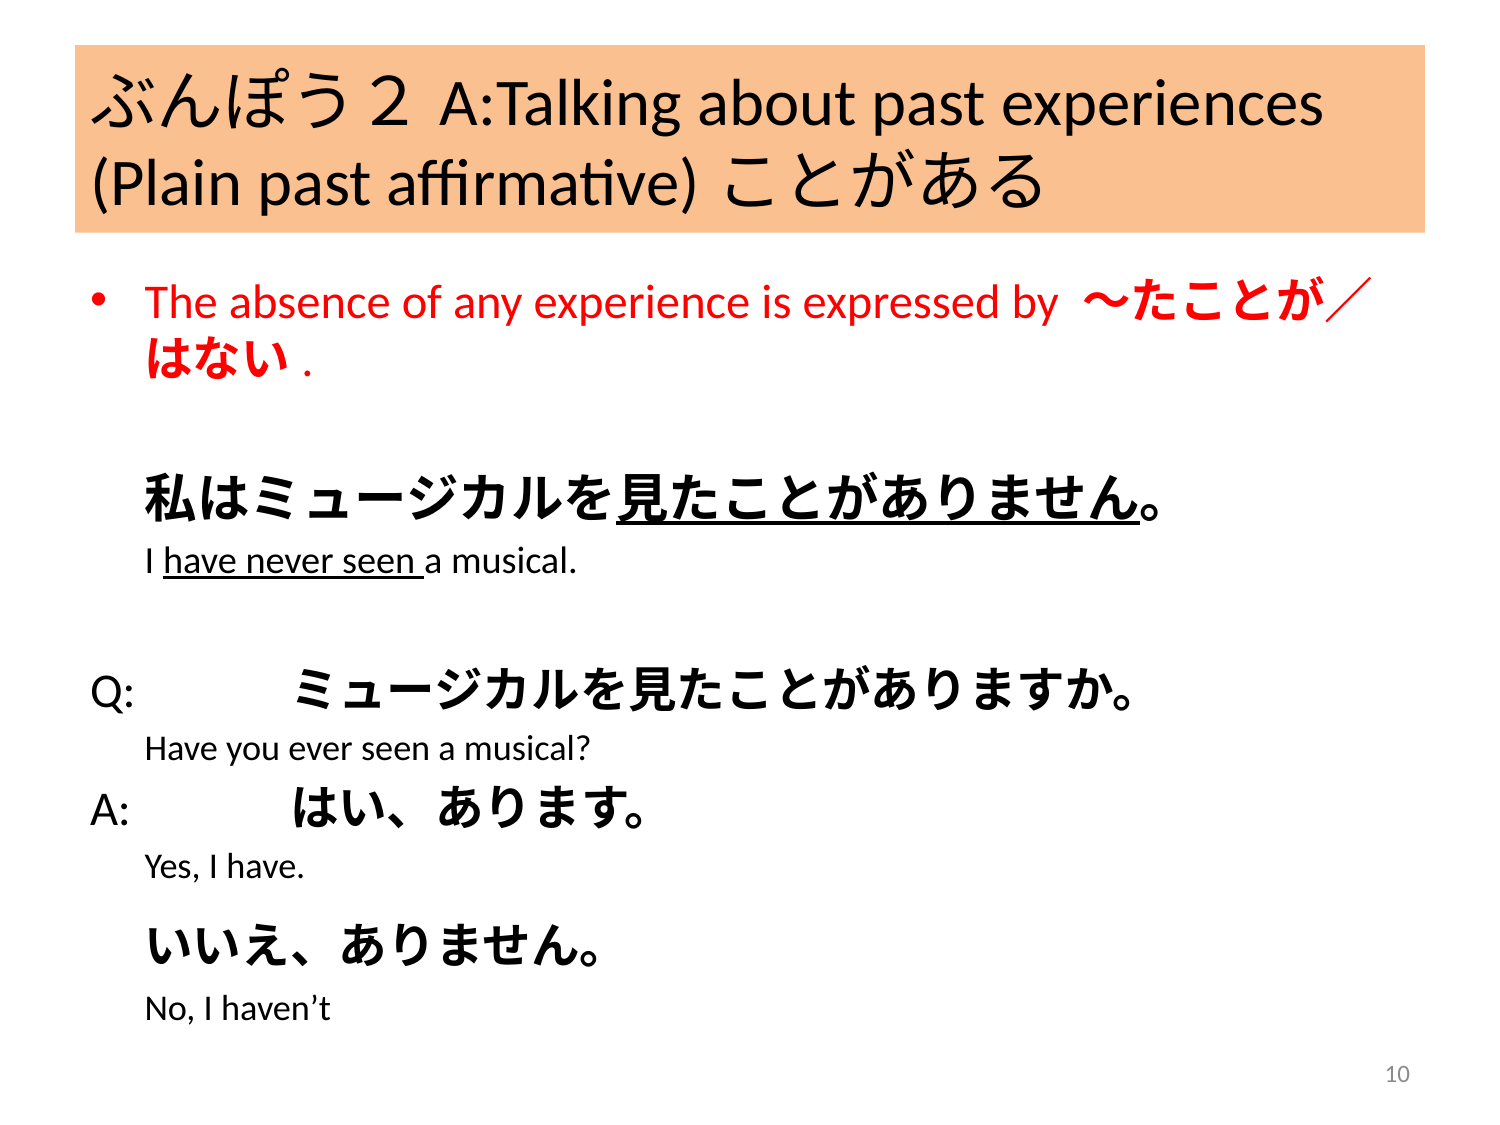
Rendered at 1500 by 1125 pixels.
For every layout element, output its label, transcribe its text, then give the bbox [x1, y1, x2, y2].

title ぶんぽう２A:Talking about past experiences (Plain past affirmative)ことがある [75, 45, 1425, 233]
slide_number 10 [1074, 1042, 1425, 1103]
list The absence of any experience is expressed by ～たことが／はない. 私はミュージカルを見たことがありません。 I have never seen a musical. Q: ミュージカルを見たことがありますか。 Have you ever seen a musical? A: はい、あります。 Yes, I have. いいえ、ありません。 No, I haven’t [75, 262, 1425, 1043]
